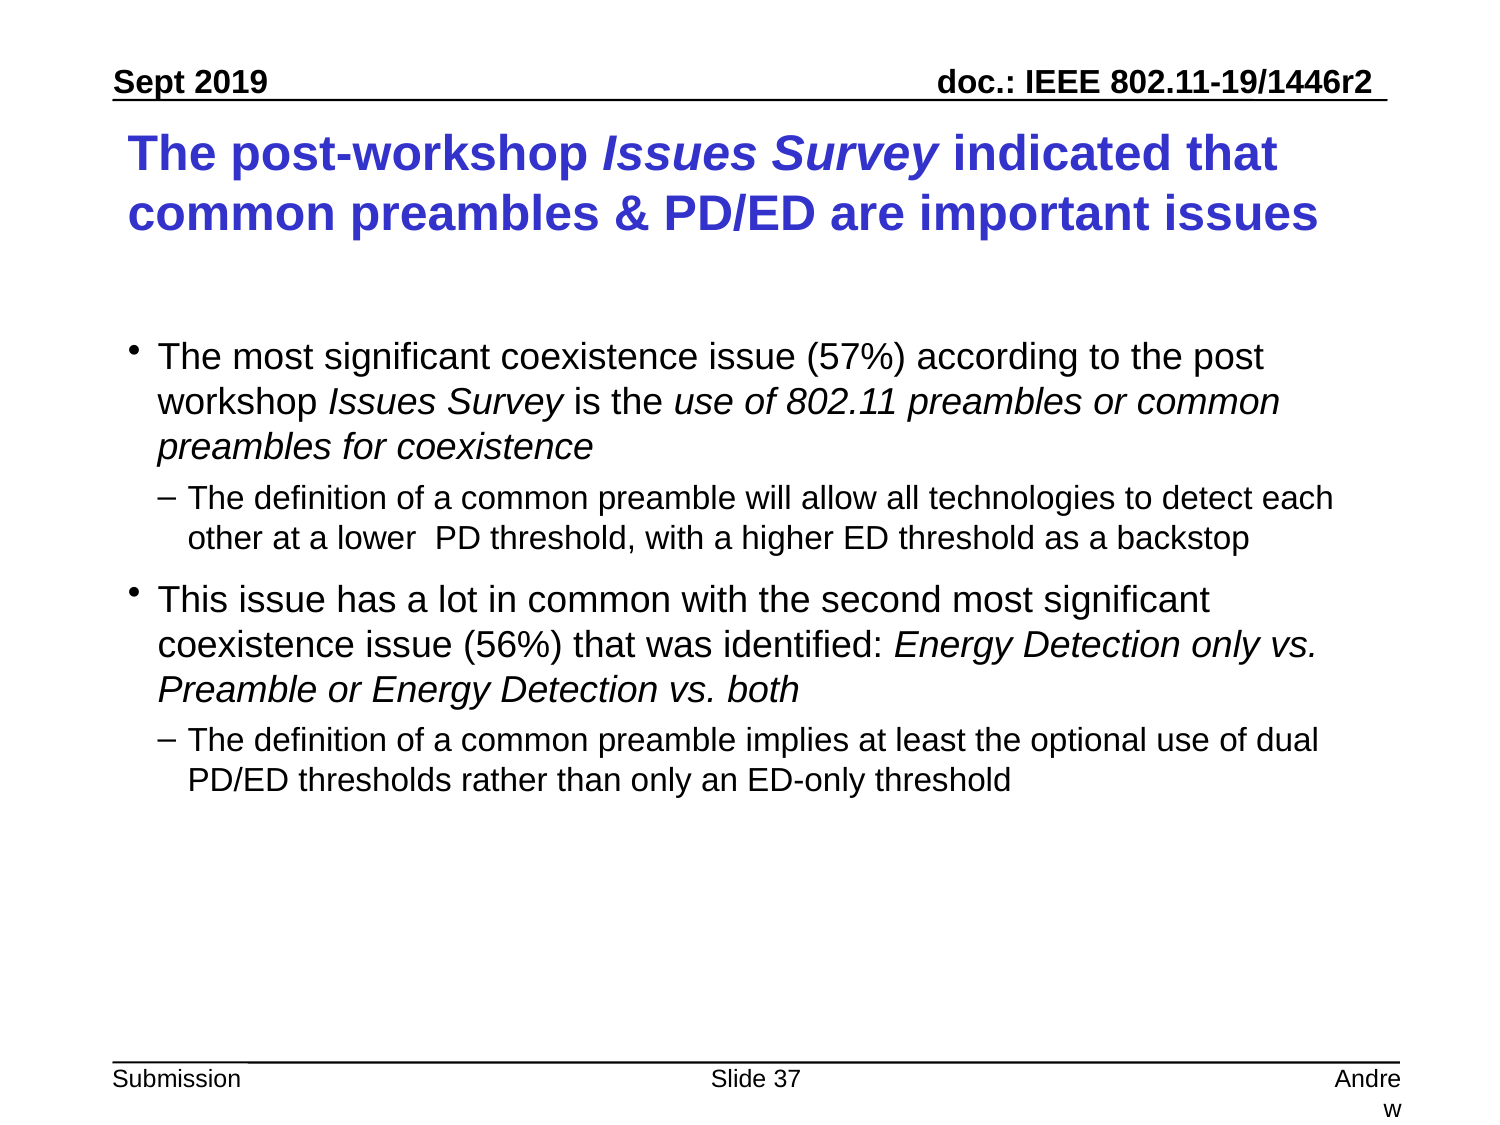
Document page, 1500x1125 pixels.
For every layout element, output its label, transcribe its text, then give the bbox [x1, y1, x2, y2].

title The post-workshop Issues Survey indicated that common preambles & PD/ED are important issues [112, 112, 1402, 288]
list The most significant coexistence issue (57%) according to the post workshop Issues Survey is the use of 802.11 preambles or common preambles for coexistence The definition of a common preamble will allow all technologies to detect each other at a lower PD threshold, with a higher ED threshold as a backstop This issue has a lot in common with the second most significant coexistence issue (56%) that was identified: Energy Detection only vs. Preamble or Energy Detection vs. both The definition of a common preamble implies at least the optional use of dual PD/ED thresholds rather than only an ED-only threshold [112, 324, 1388, 1000]
slide_number Slide 37 [709, 1061, 803, 1093]
footer Andrew Myles, Cisco [1320, 1061, 1402, 1093]
